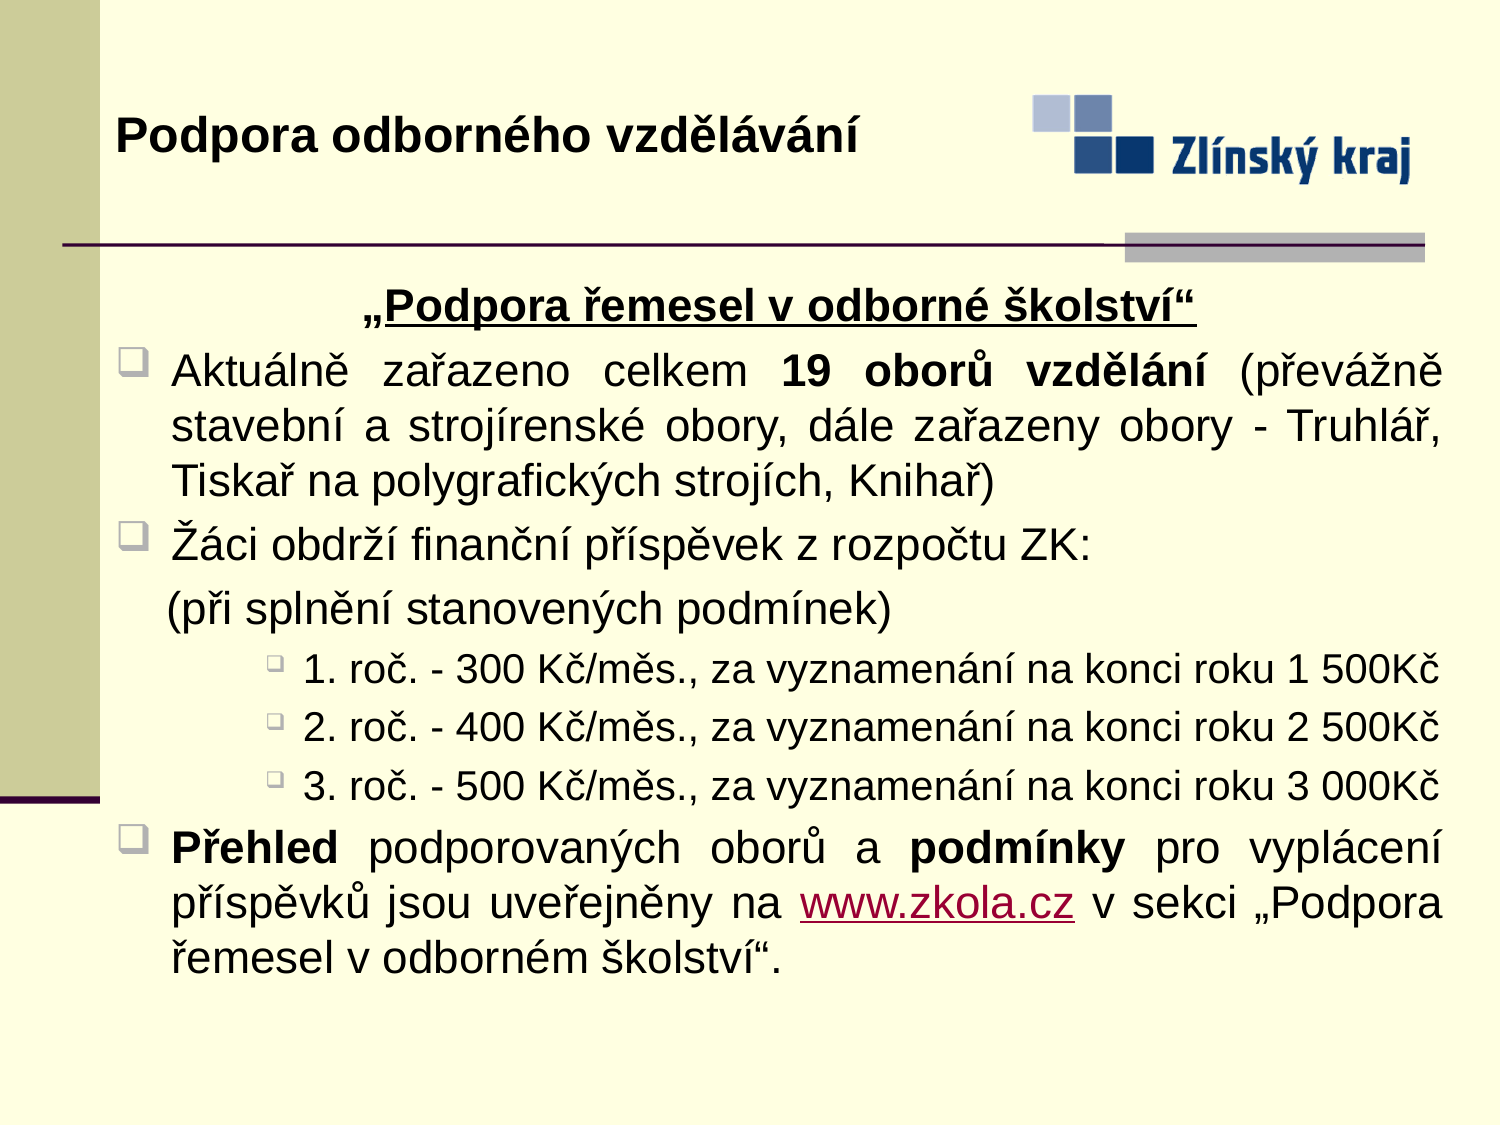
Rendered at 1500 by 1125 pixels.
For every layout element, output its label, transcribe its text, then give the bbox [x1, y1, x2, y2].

title Podpora odborného vzdělávání [100, 30, 1426, 234]
picture [1000, 66, 1435, 209]
list „Podpora řemesel v odborné školství“ Aktuálně zařazeno celkem 19 oborů vzdělání (převážně stavební a strojírenské obory, dále zařazeny obory - Truhlář, Tiskař na polygrafických strojích, Knihař) Žáci obdrží finanční příspěvek z rozpočtu ZK: (při splnění stanovených podmínek) 1. roč. - 300 Kč/měs., za vyznamenání na konci roku 1 500Kč 2. roč. - 400 Kč/měs., za vyznamenání na konci roku 2 500Kč 3. roč. - 500 Kč/měs., za vyznamenání na konci roku 3 000Kč Přehled podporovaných oborů a podmínky pro vyplácení příspěvků jsou uveřejněny na www.zkola.cz v sekci „Podpora řemesel v odborném školství“. [100, 268, 1459, 1107]
